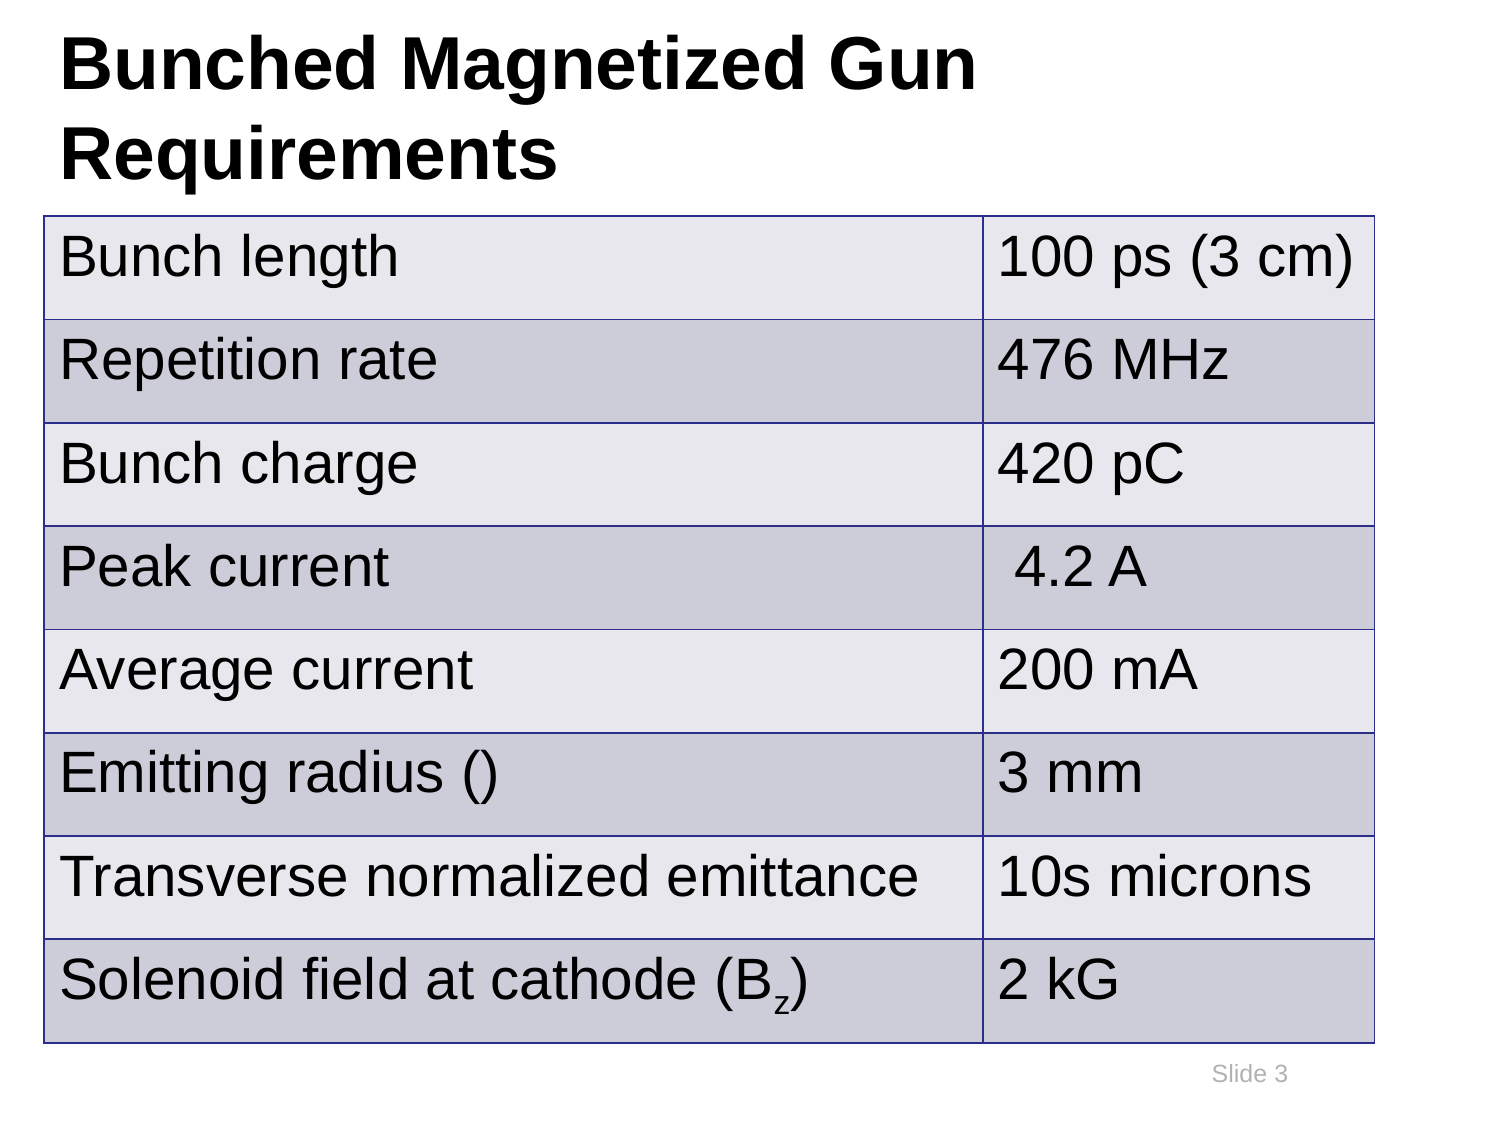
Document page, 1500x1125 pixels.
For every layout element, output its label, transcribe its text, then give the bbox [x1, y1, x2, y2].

title Bunched Magnetized Gun Requirements [43, 1, 1409, 207]
slide_number 3 [1074, 1042, 1425, 1103]
